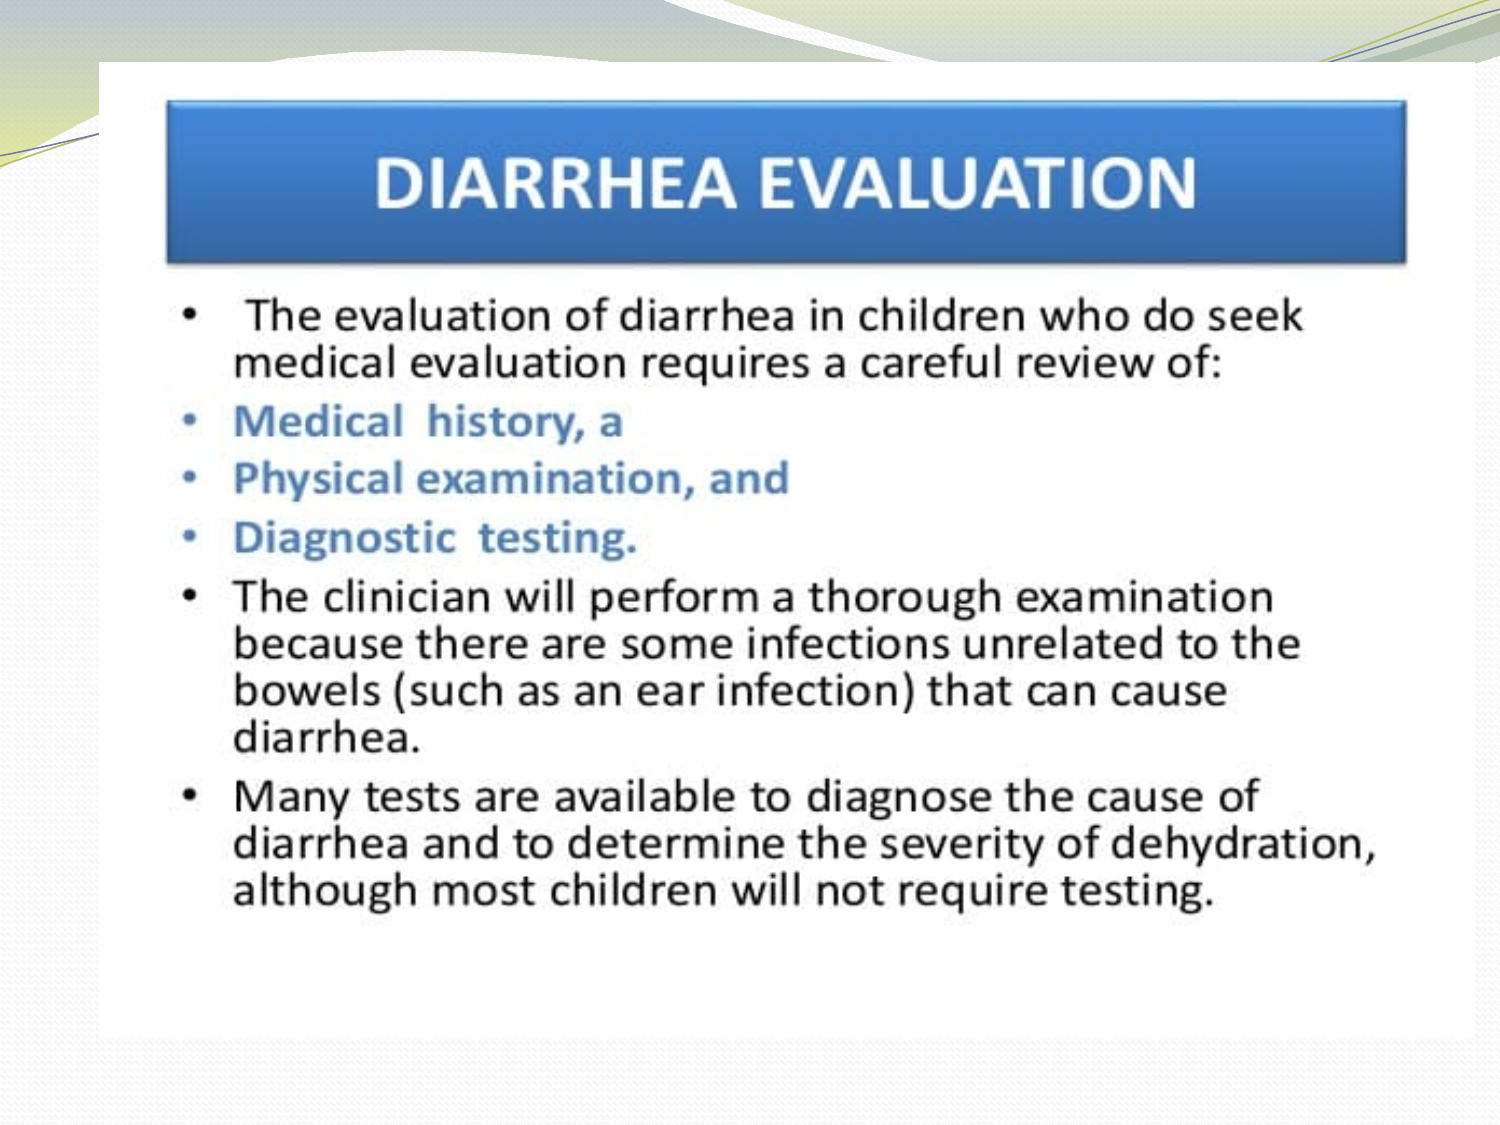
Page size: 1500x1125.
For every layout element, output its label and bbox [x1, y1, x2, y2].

picture [99, 62, 1476, 1038]
